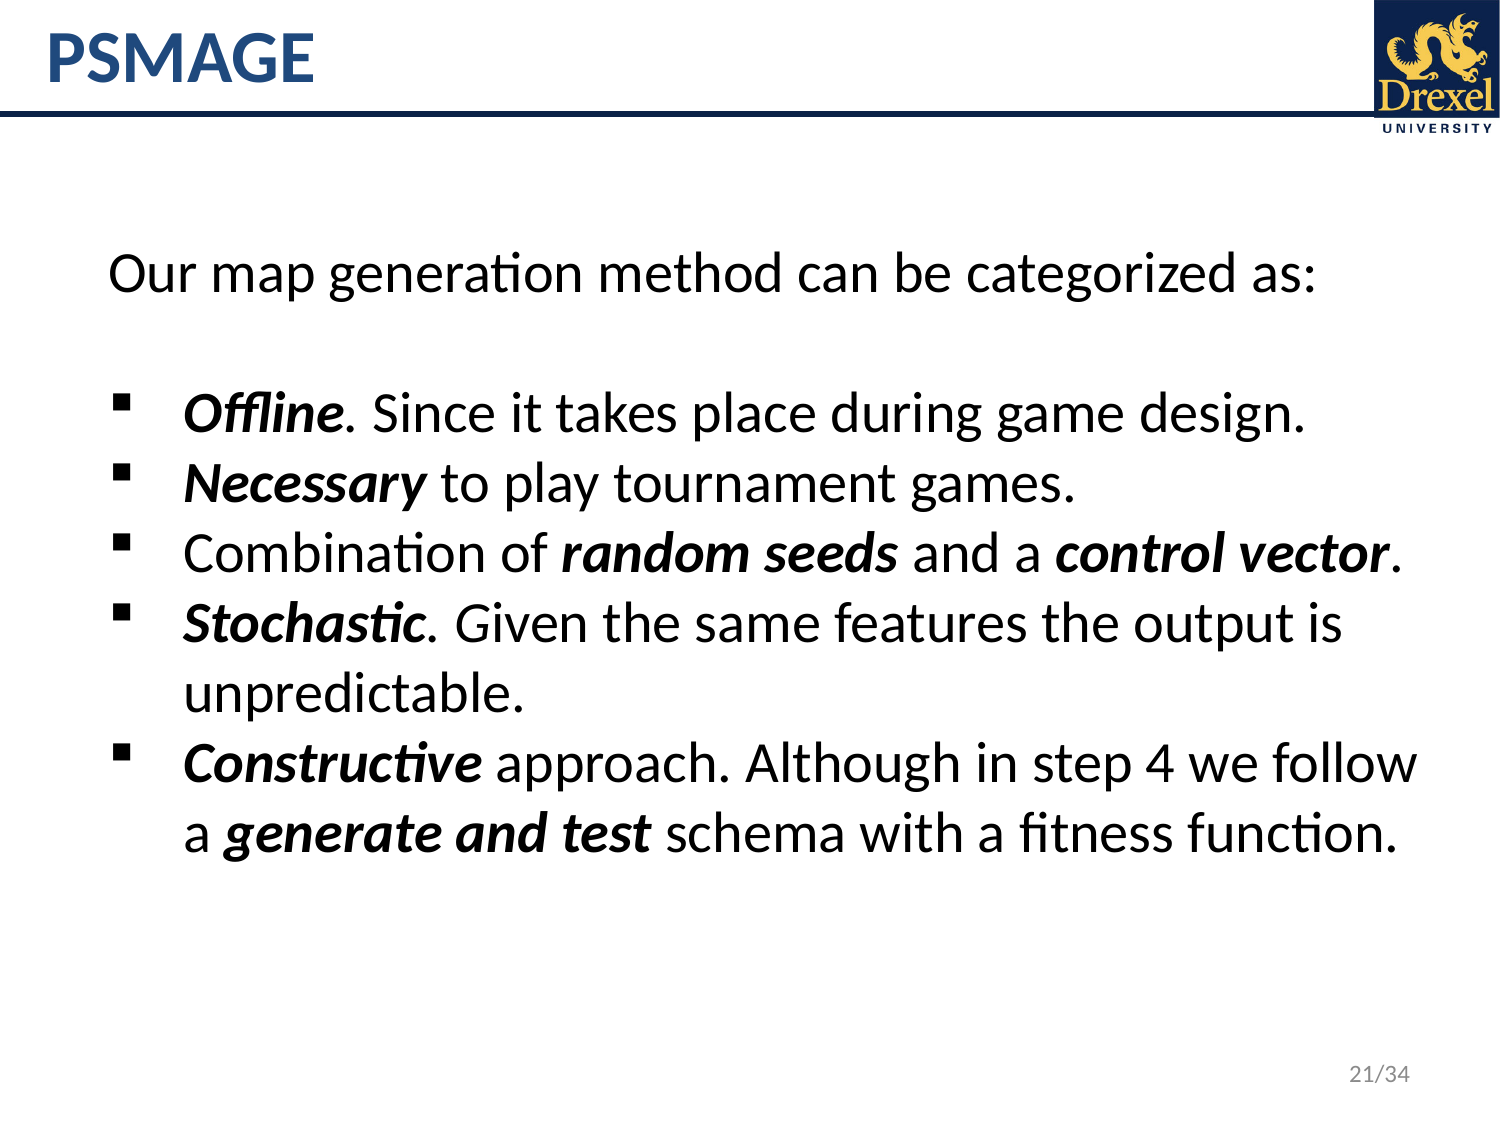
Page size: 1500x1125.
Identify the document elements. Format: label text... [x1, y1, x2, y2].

text_box Our map generation method can be categorized as: Offline. Since it takes place during game design. Necessary to play tournament games. Combination of random seeds and a control vector. Stochastic. Given the same features the output is unpredictable. Constructive approach. Although in step 4 we follow a generate and test schema with a fitness function. [93, 227, 1443, 872]
text_box PSMAGE [31, 0, 331, 105]
slide_number 21/34 [1074, 1042, 1425, 1103]
picture [1374, 0, 1500, 134]
